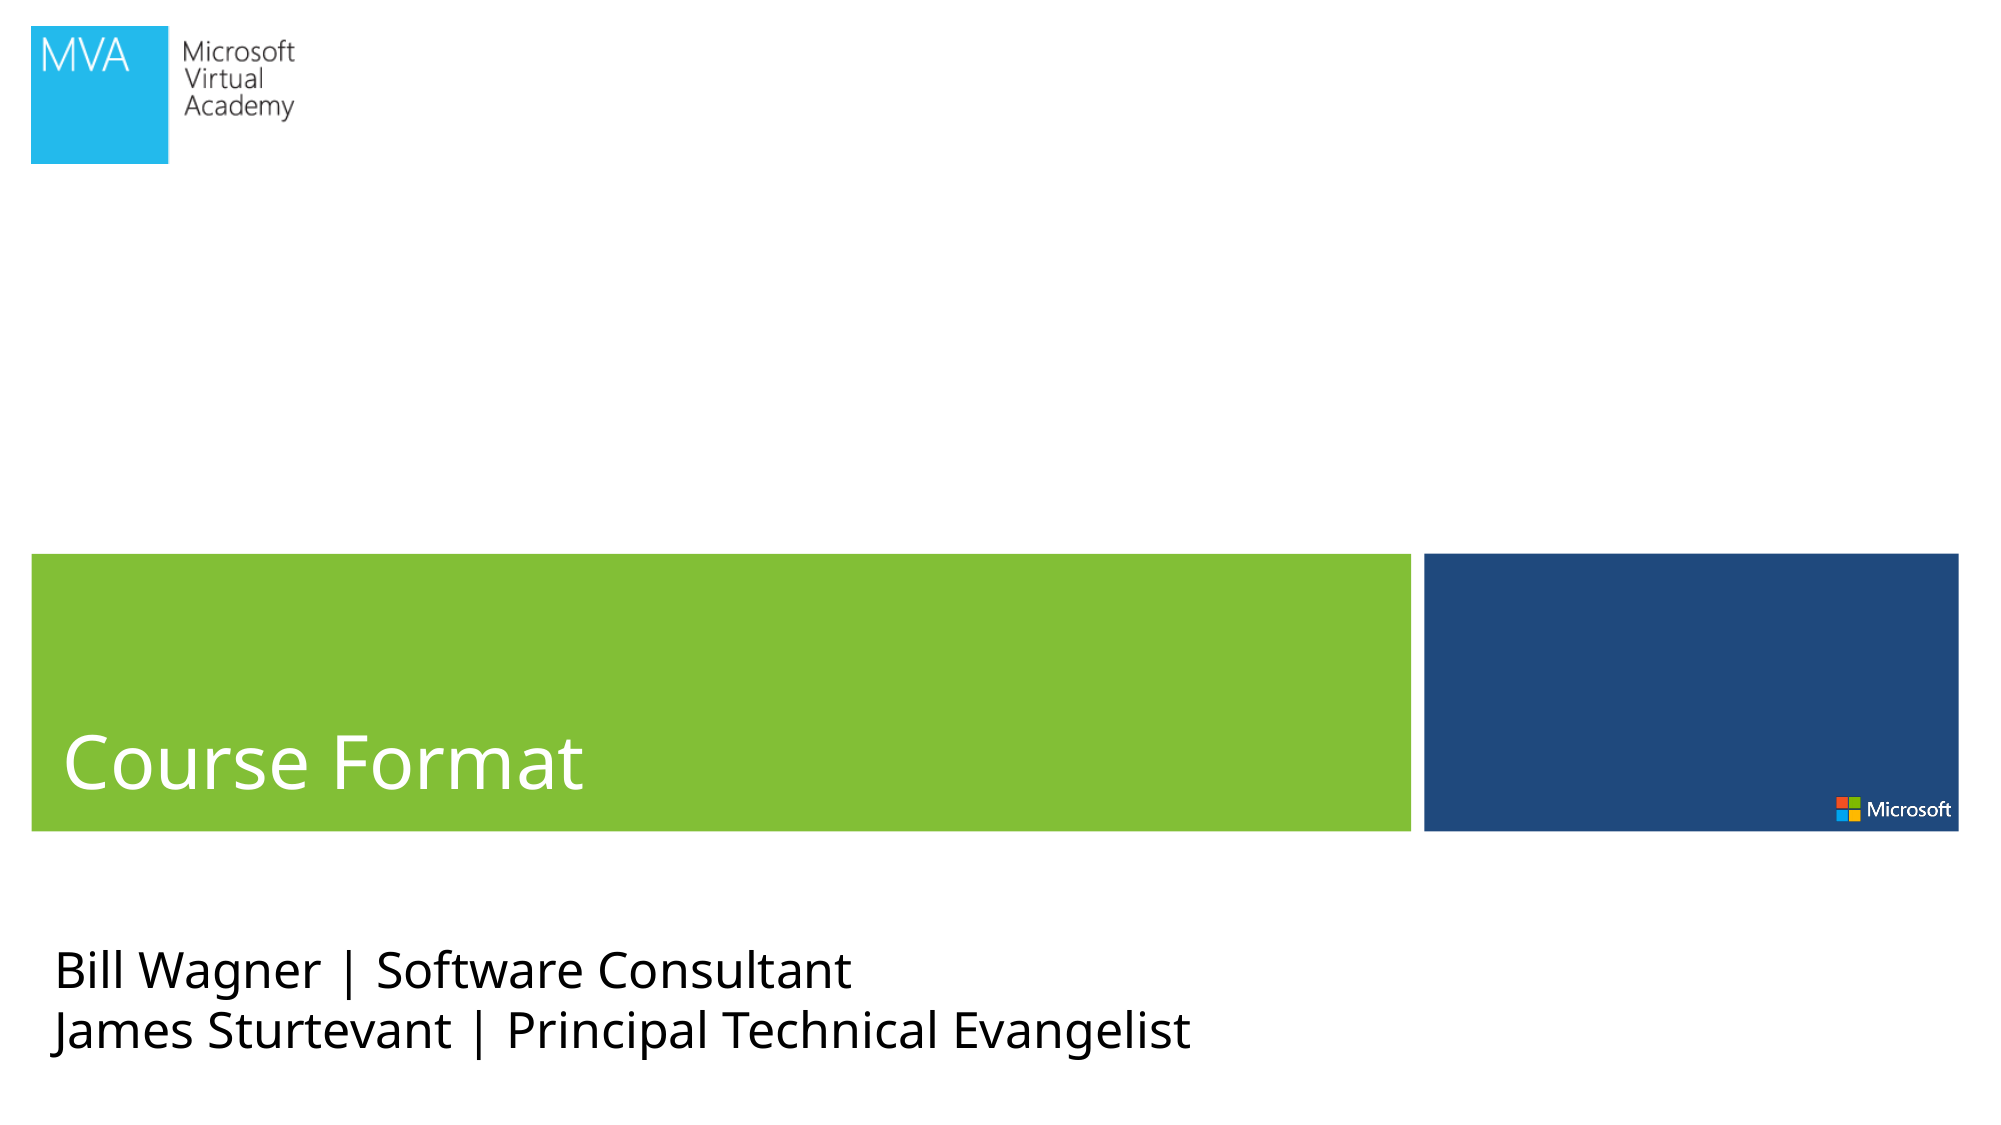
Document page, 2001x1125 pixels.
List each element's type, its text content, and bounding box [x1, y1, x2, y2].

list Course Format [47, 568, 1396, 813]
picture [31, 26, 374, 164]
picture [1834, 790, 1956, 827]
subtitle Bill Wagner | Software Consultant James Sturtevant | Principal Technical Evangelist [31, 841, 1412, 1082]
